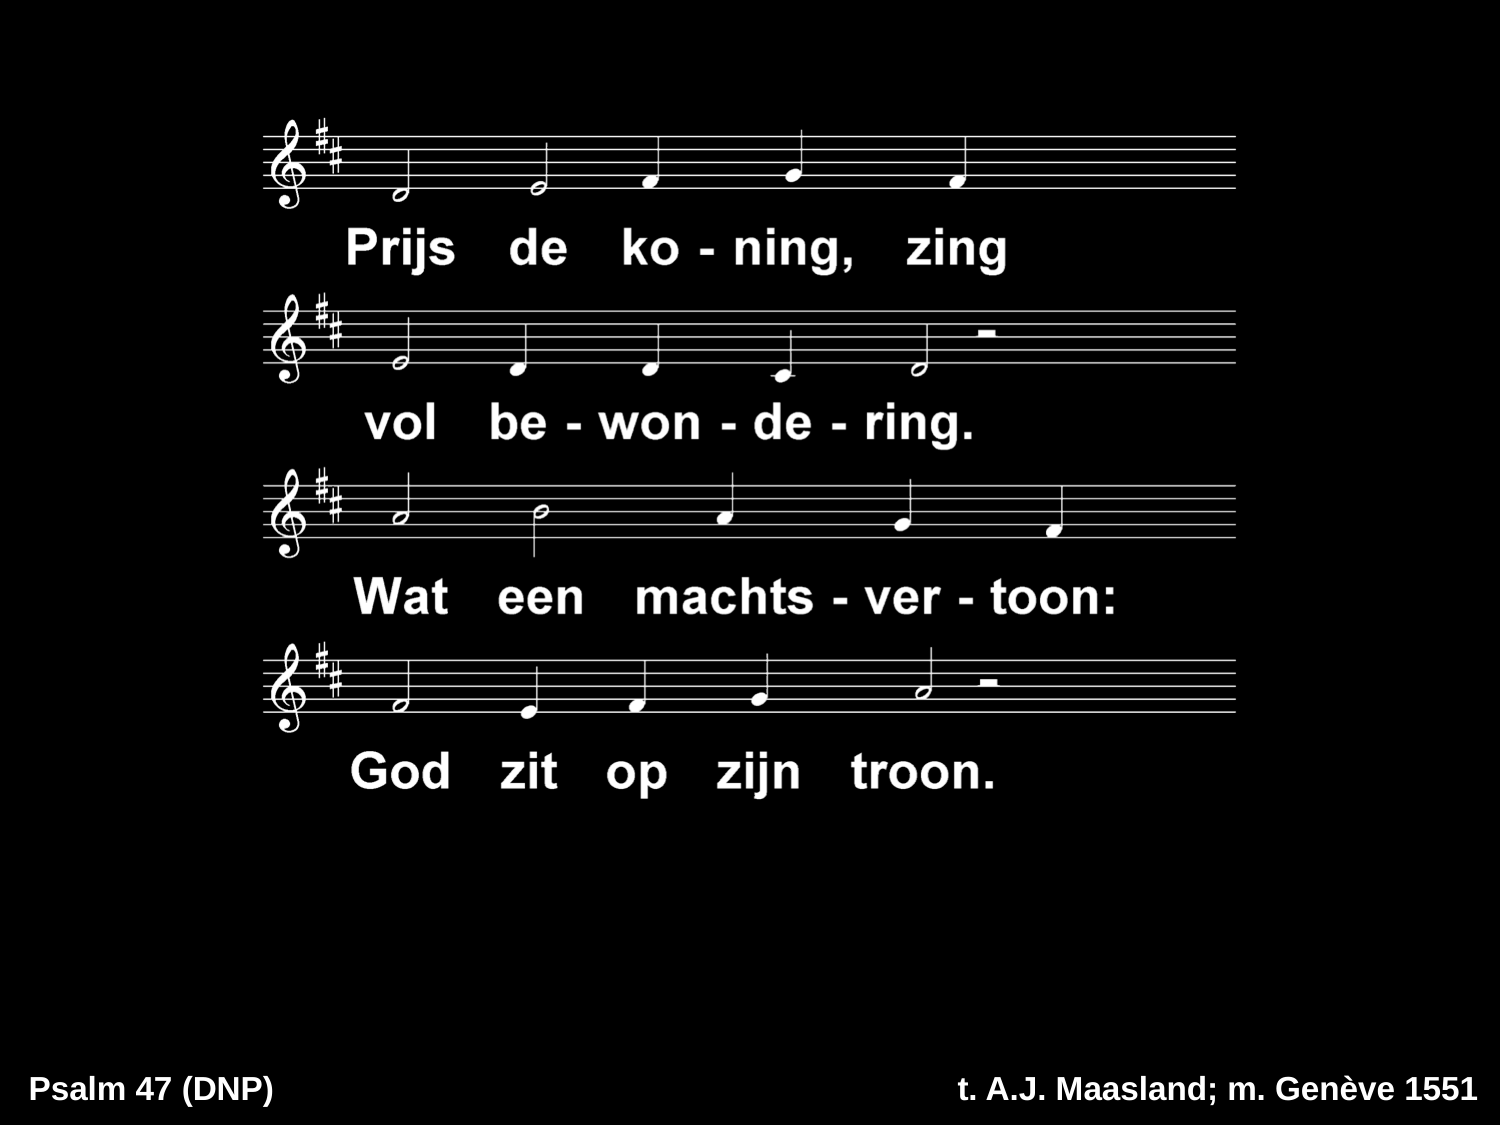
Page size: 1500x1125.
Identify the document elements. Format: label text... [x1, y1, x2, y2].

text_box Psalm 47 (DNP) t. A.J. Maasland; m. Genève 1551 [13, 1059, 1495, 1115]
picture [249, 103, 1251, 813]
